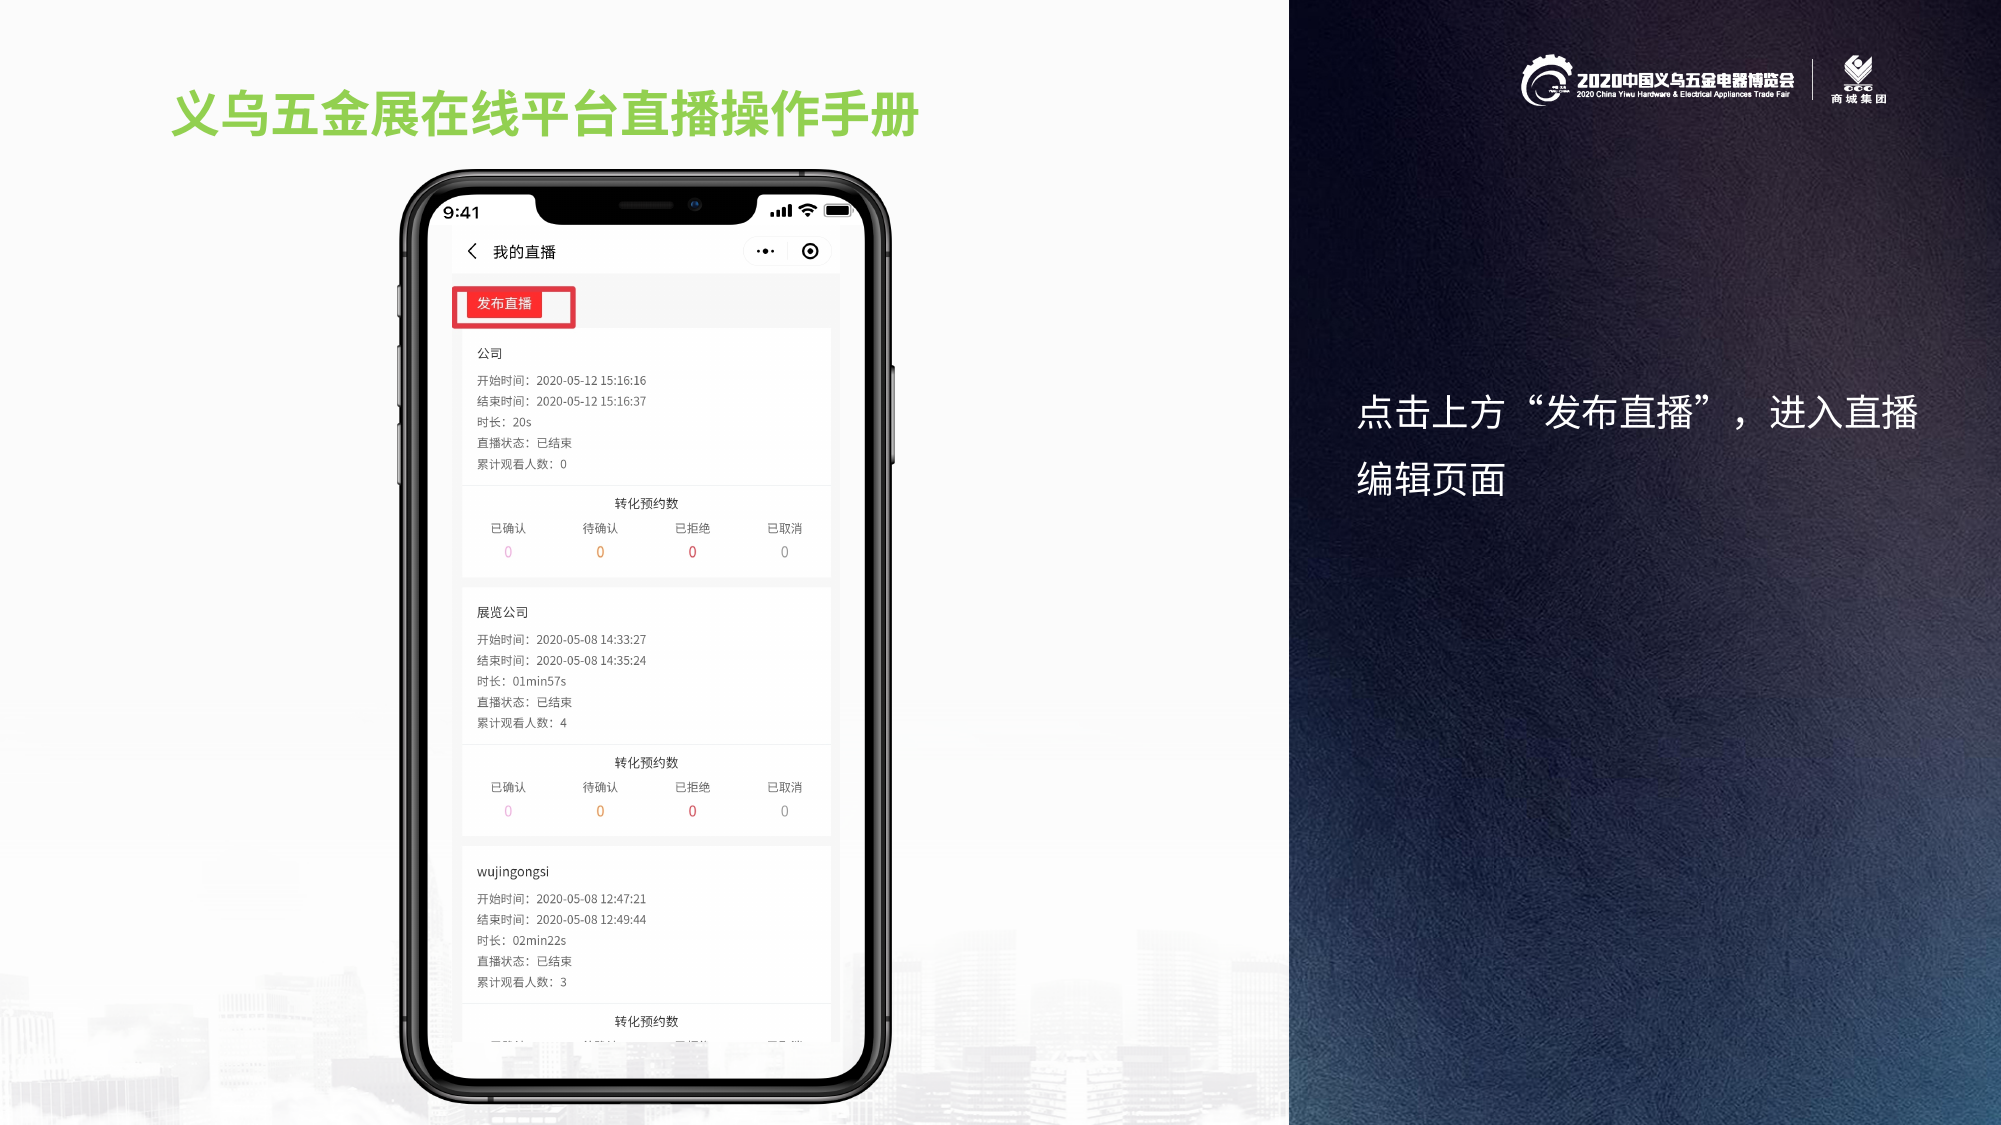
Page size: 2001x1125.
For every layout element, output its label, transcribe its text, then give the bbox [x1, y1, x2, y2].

text_box 义乌五金展在线平台直播操作手册 [155, 50, 1135, 150]
picture [1083, 0, 2001, 1125]
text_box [378, 148, 914, 1125]
